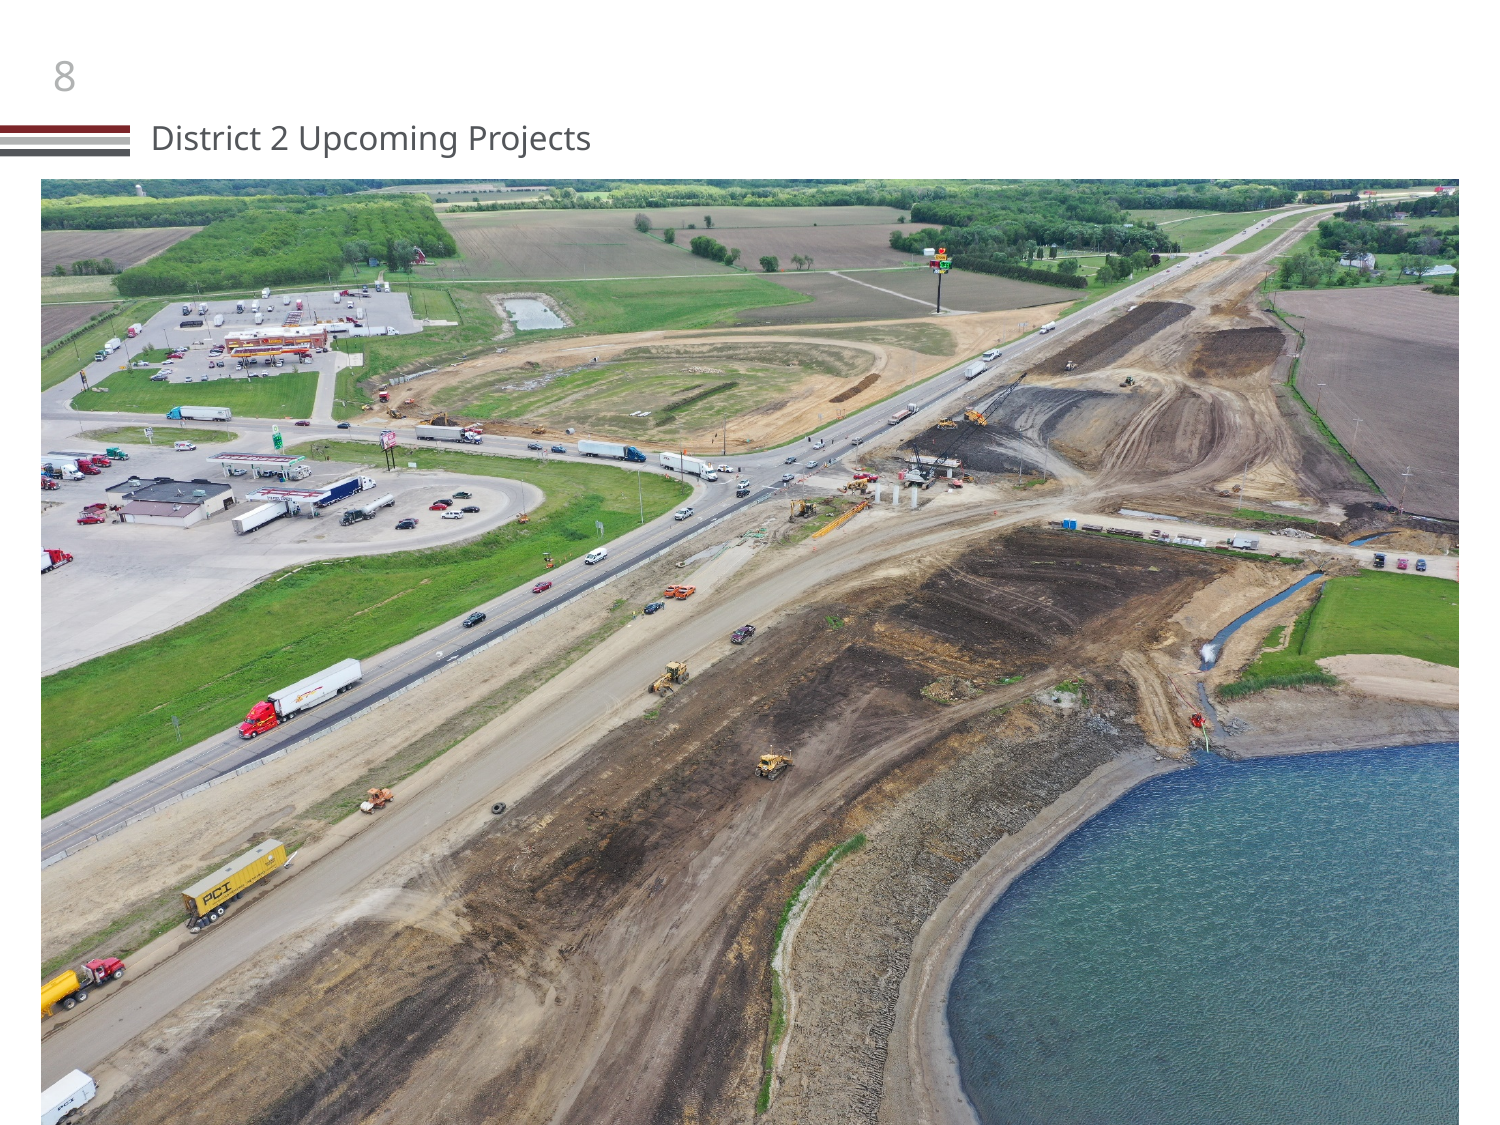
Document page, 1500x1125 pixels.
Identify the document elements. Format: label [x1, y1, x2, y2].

picture [41, 179, 1459, 1125]
